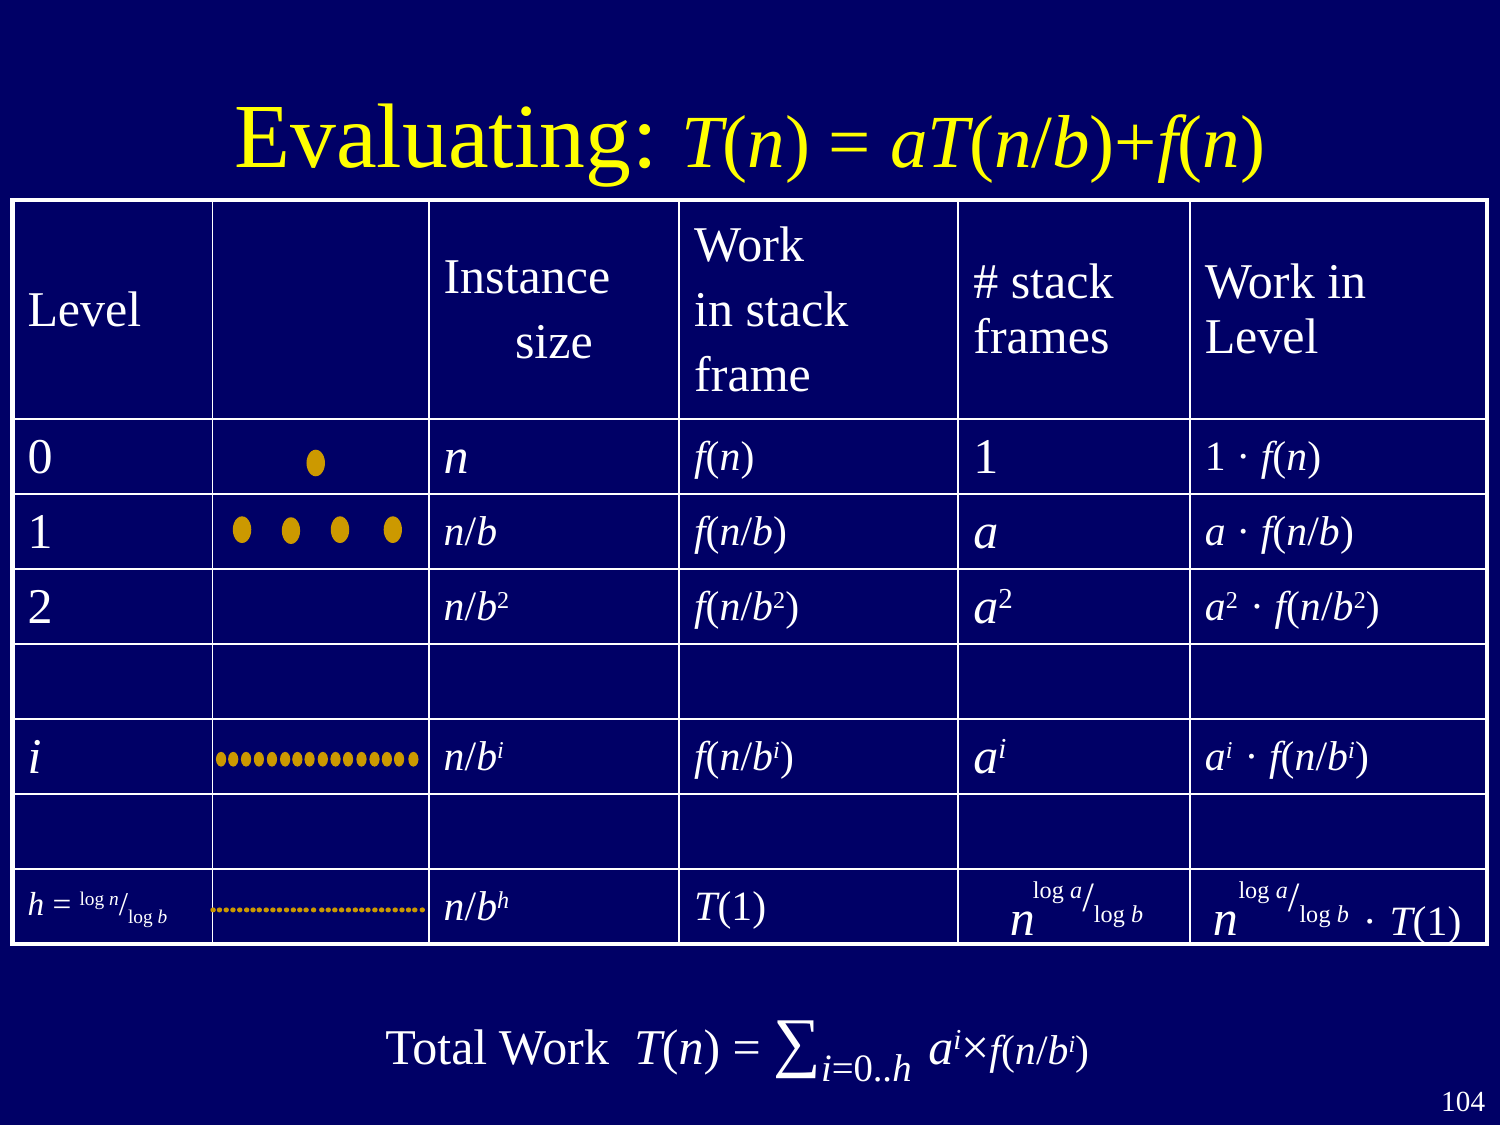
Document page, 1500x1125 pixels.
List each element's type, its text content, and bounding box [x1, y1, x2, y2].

table_cell a · f(n/b) [1191, 495, 1485, 568]
table_cell n/bh [430, 870, 678, 942]
table_cell f(n/bi) [680, 720, 957, 793]
table_cell a [959, 495, 1189, 568]
table_cell n/b2 [430, 570, 678, 643]
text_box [1199, 862, 1475, 953]
table_cell 2 [15, 570, 212, 643]
table_cell T(1) [680, 870, 957, 942]
table_cell n [430, 420, 678, 493]
table_cell [430, 645, 678, 718]
table_cell [1191, 645, 1485, 718]
table_cell [430, 795, 678, 868]
table_header Work in Level [1191, 202, 1485, 418]
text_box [232, 516, 403, 545]
table_cell f(n/b2) [680, 570, 957, 643]
table_cell a2 [959, 570, 1189, 643]
table_cell h = log n/log b [15, 870, 212, 942]
table_cell n/bi [430, 720, 678, 793]
table_cell ai · f(n/bi) [1191, 720, 1485, 793]
table_header Level [15, 202, 212, 418]
table_cell 1 · f(n) [1191, 420, 1485, 493]
table_cell [213, 495, 428, 568]
table_cell f(n) [680, 420, 957, 493]
table_cell 1 [959, 420, 1189, 493]
table_cell [213, 645, 428, 718]
table_cell [15, 795, 212, 868]
table_cell 0 [15, 420, 212, 493]
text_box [215, 751, 419, 767]
table_cell [213, 870, 428, 909]
table_cell [213, 420, 428, 493]
table_cell f(n/b) [680, 495, 957, 568]
table_header Work in stack frame [680, 202, 957, 418]
table_cell [213, 918, 428, 942]
table_cell [213, 795, 428, 868]
table_cell n/b [430, 495, 678, 568]
table_cell 1 [15, 495, 212, 568]
table_cell [959, 870, 989, 942]
text_box Total Work T(n) = ∑i=0..h ai×f(n/bi) [370, 990, 1105, 1097]
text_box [994, 862, 1165, 953]
table_cell [213, 570, 428, 643]
table_header Instance size [430, 202, 678, 418]
table_cell [959, 795, 1189, 868]
table_cell [1479, 870, 1485, 942]
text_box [210, 907, 426, 913]
table_header # stack frames [959, 202, 1189, 418]
table_cell [213, 720, 428, 793]
table_cell [15, 645, 212, 718]
table_cell i [15, 720, 212, 793]
table_cell ai [959, 720, 1189, 793]
table_header [213, 202, 428, 418]
title Evaluating: T(n) = aT(n/b)+f(n) [112, 37, 1388, 198]
table_cell a2 · f(n/b2) [1191, 570, 1485, 643]
table_cell [1169, 870, 1189, 942]
table_cell [959, 645, 1189, 718]
table_cell [680, 795, 957, 868]
table_cell [680, 645, 957, 718]
table_cell [1191, 795, 1485, 868]
text_box [306, 449, 325, 477]
